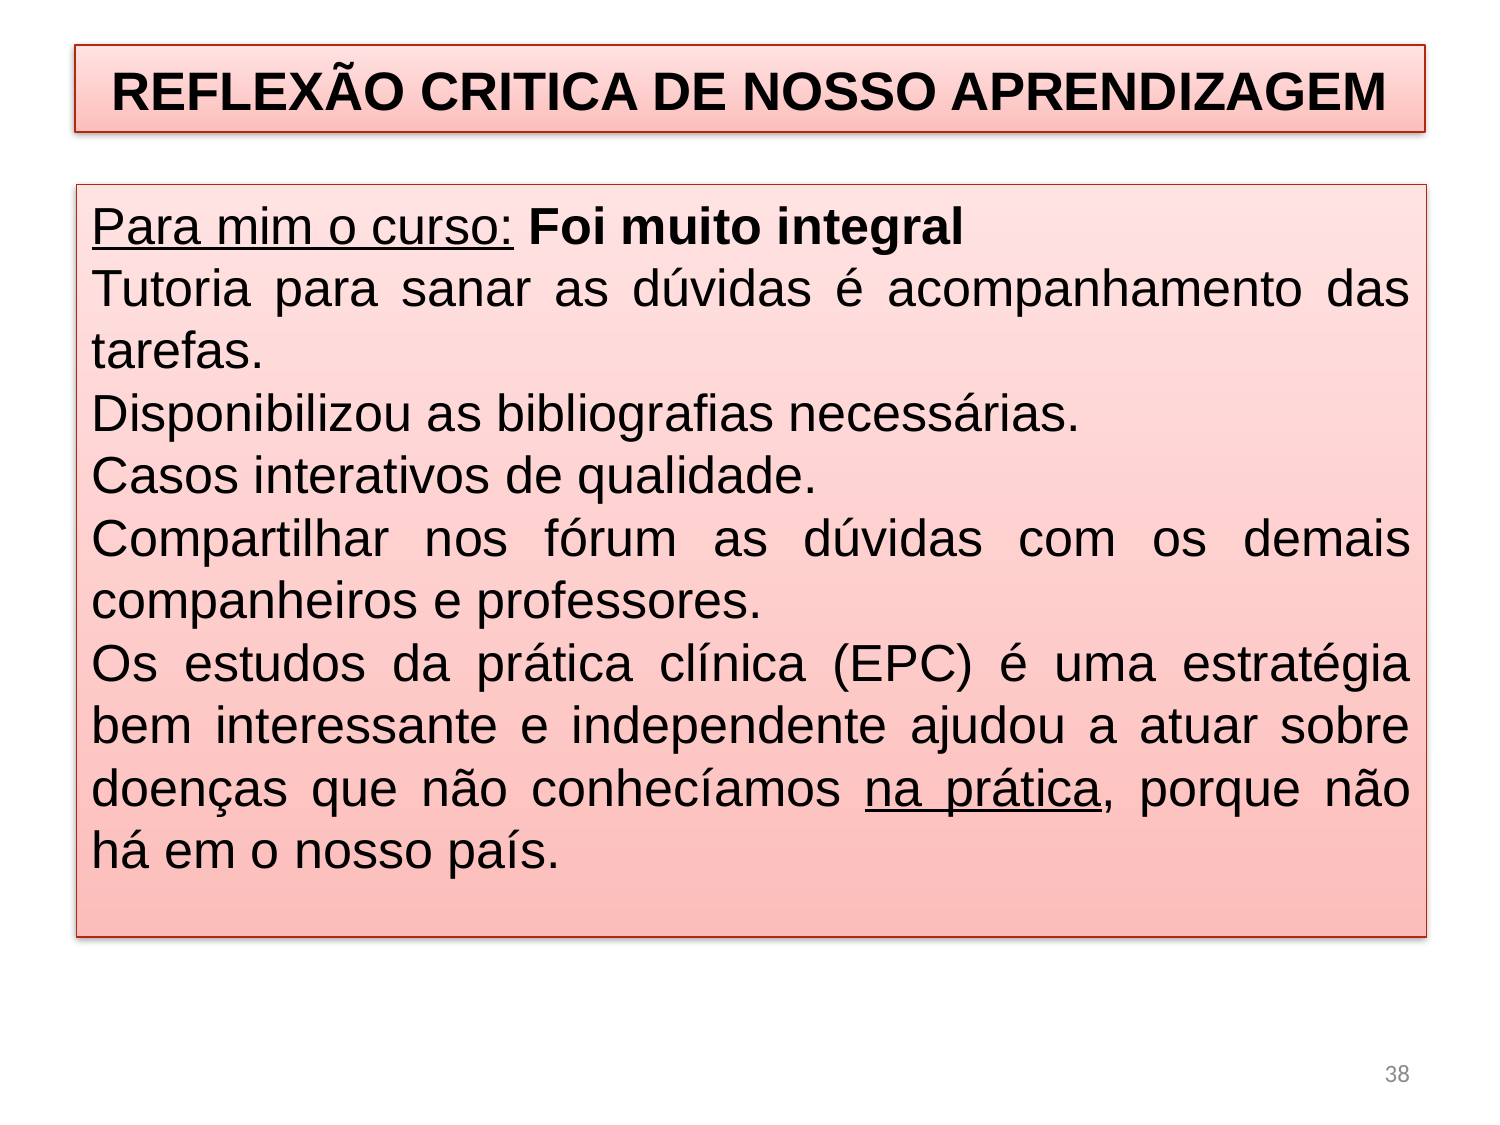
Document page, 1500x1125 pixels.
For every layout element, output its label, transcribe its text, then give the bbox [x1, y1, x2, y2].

slide_number 38 [1074, 1042, 1425, 1103]
title REFLEXÃO CRITICA DE NOSSO APRENDIZAGEM [74, 44, 1426, 133]
list Para mim o curso: Foi muito integral Tutoria para sanar as dúvidas é acompanhamento das tarefas. Disponibilizou as bibliografias necessárias. Casos interativos de qualidade. Compartilhar nos fórum as dúvidas com os demais companheiros e professores. Os estudos da prática clínica (EPC) é uma estratégia bem interessante e independente ajudou a atuar sobre doenças que não conhecíamos na prática, porque não há em o nosso país. [76, 184, 1427, 938]
